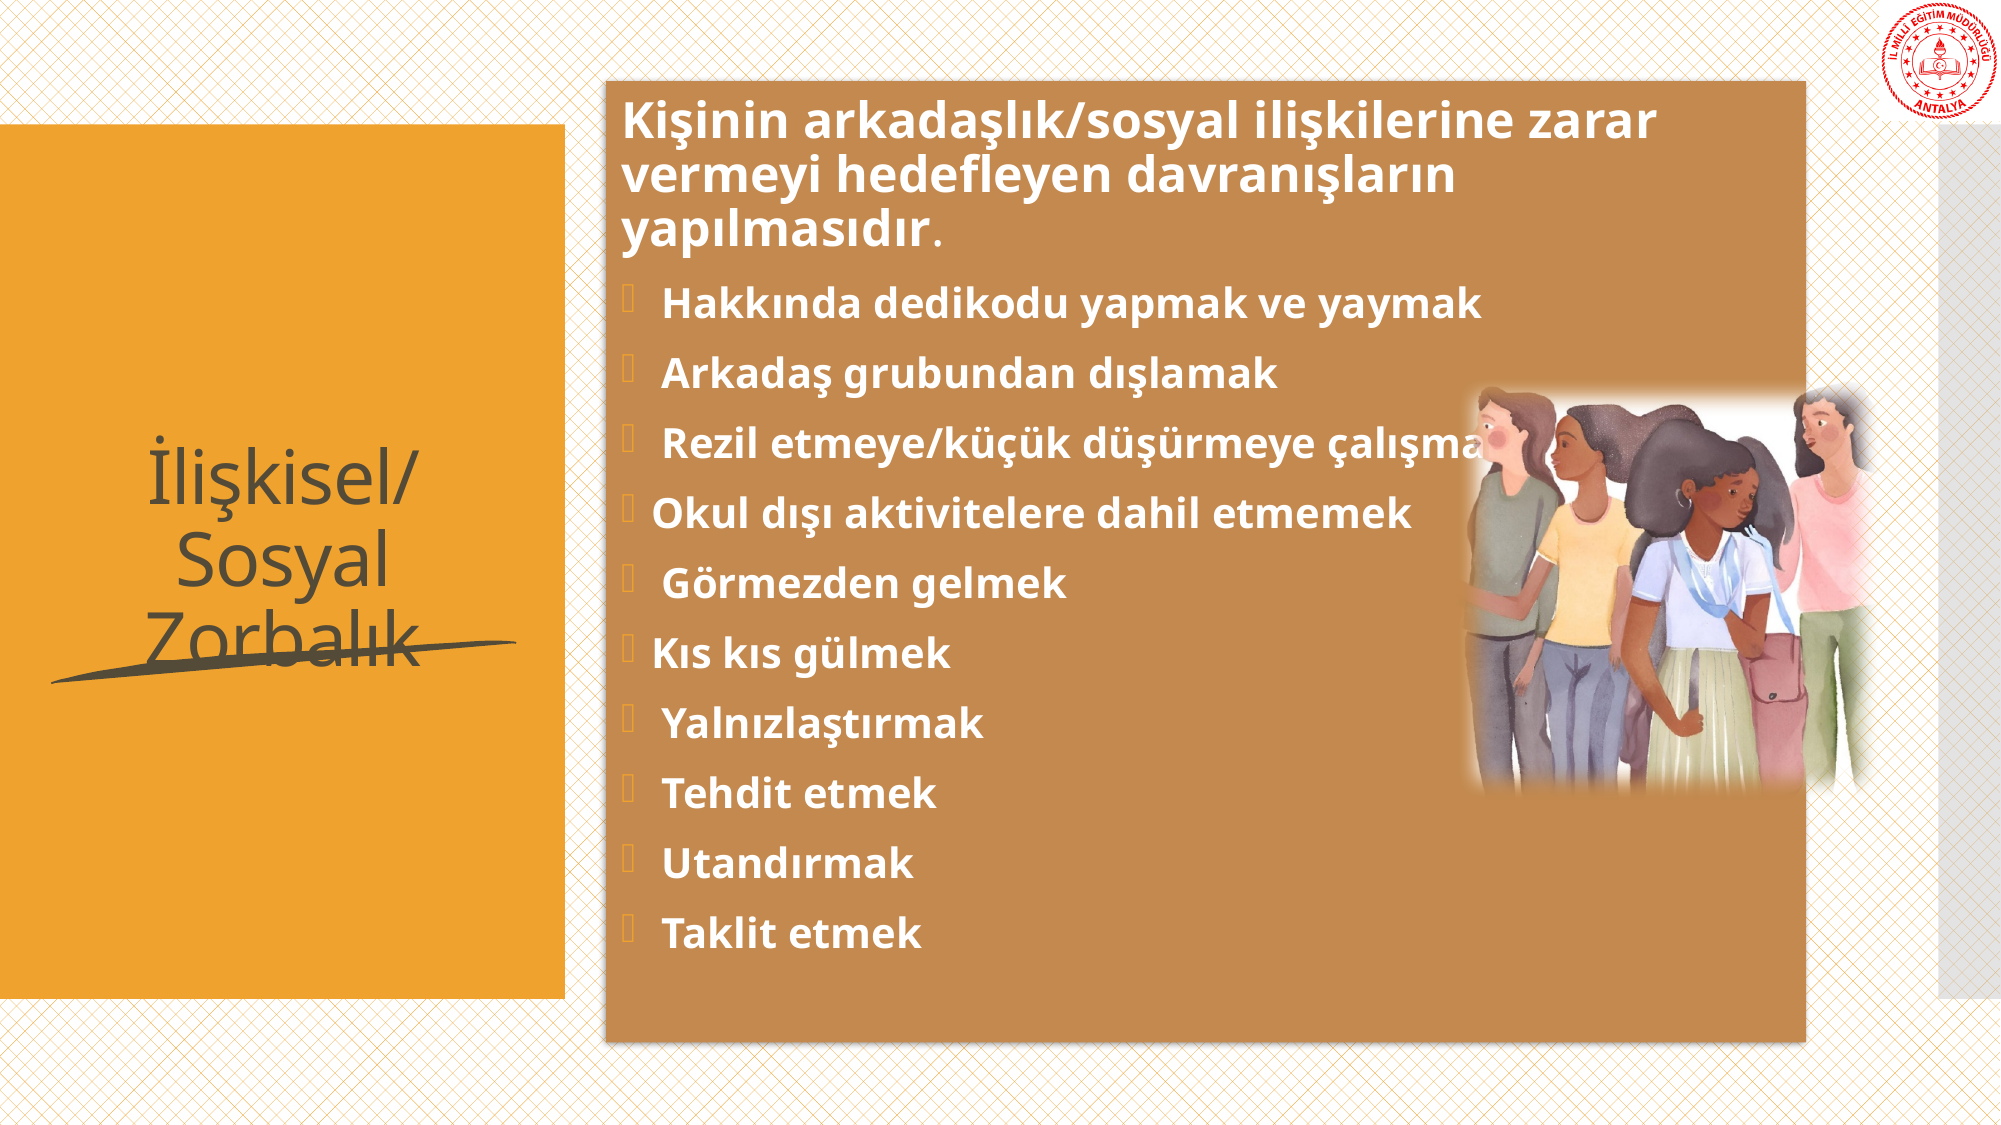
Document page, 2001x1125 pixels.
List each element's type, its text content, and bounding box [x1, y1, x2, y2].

list Kişinin arkadaşlık/sosyal ilişkilerine zarar vermeyi hedefleyen davranışların yapılmasıdır. Hakkında dedikodu yapmak ve yaymak Arkadaş grubundan dışlamak Rezil etmeye/küçük düşürmeye çalışmak Okul dışı aktivitelere dahil etmemek Görmezden gelmek Kıs kıs gülmek Yalnızlaştırmak Tehdit etmek Utandırmak Taklit etmek [606, 81, 1807, 1043]
text_box [50, 640, 517, 685]
title İlişkisel/Sosyal Zorbalık [41, 184, 525, 940]
picture [1879, 0, 2000, 121]
picture [1456, 376, 1880, 800]
